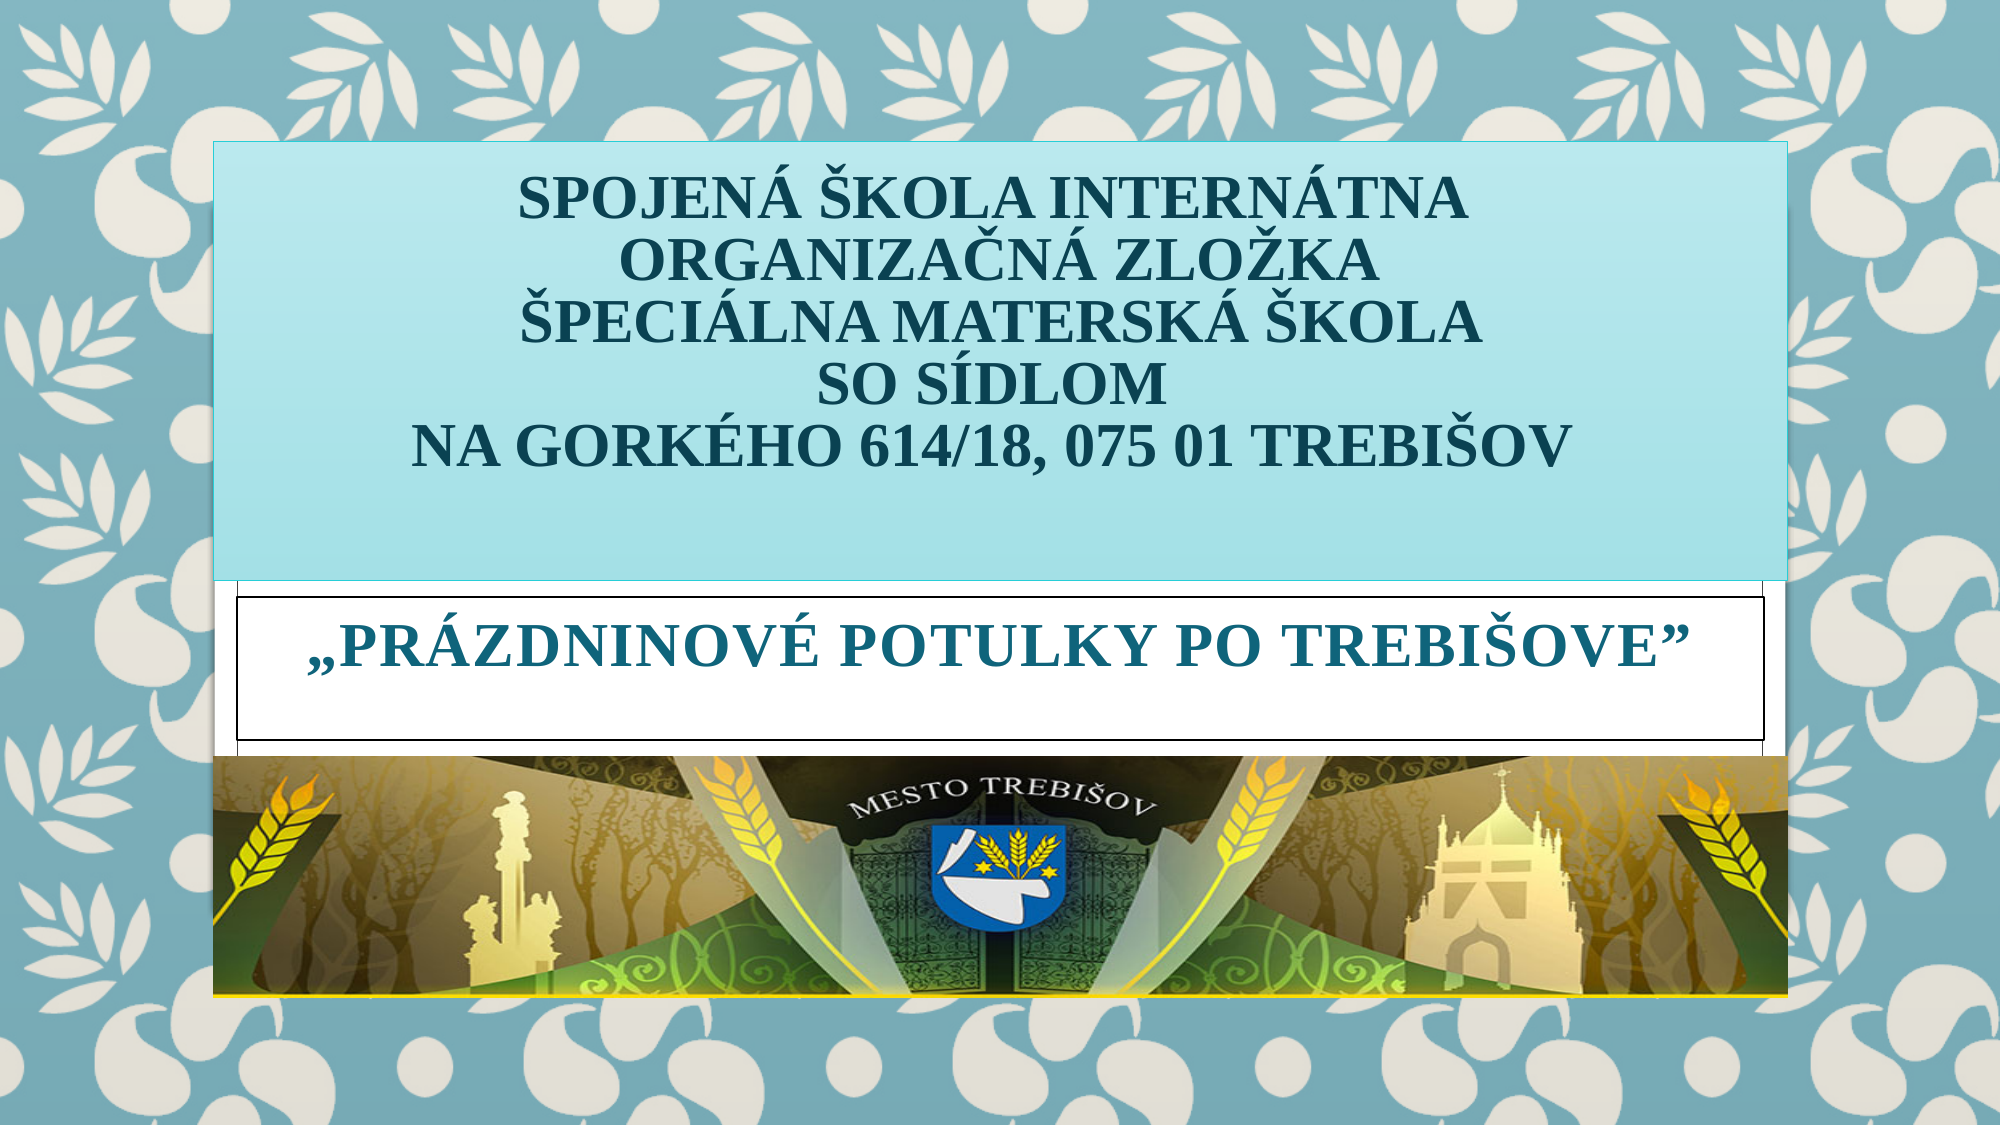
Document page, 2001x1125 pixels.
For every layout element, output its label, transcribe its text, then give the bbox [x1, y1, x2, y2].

subtitle „PRÁZDNINOVÉ POTULKY PO TREBIŠOVE” [236, 596, 1765, 741]
picture [213, 756, 1788, 998]
title SPOJENÁ ŠKOLA INTERNÁTNA organizačná zložka ŠPECIÁLNA MATERSKÁ ŠKOLA so sídlom na Gorkého 614/18, 075 01 Trebišov [213, 141, 1788, 581]
